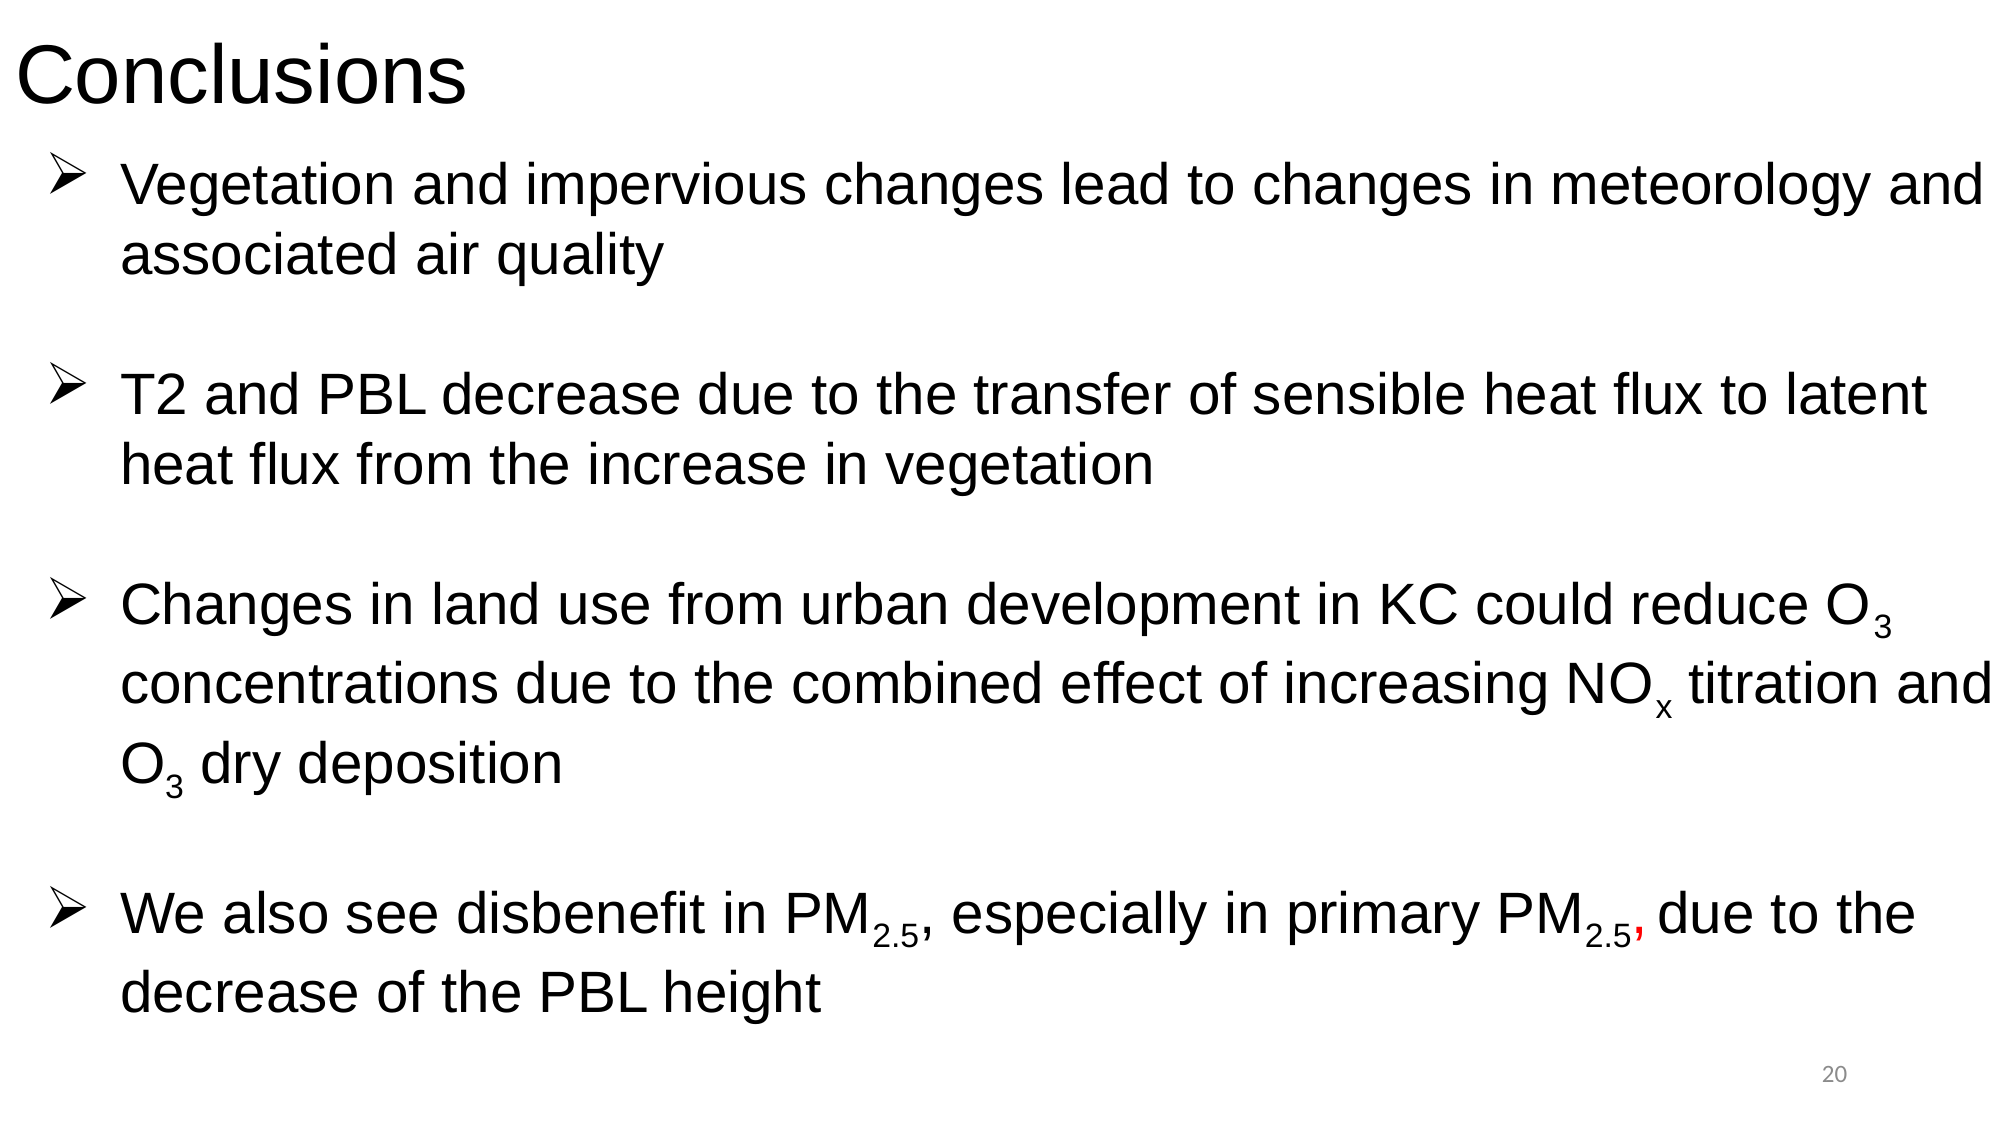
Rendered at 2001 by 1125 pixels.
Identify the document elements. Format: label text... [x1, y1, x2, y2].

title Conclusions [0, 0, 1725, 153]
text_box Vegetation and impervious changes lead to changes in meteorology and associated air quality T2 and PBL decrease due to the transfer of sensible heat flux to latent heat flux from the increase in vegetation Changes in land use from urban development in KC could reduce O3 concentrations due to the combined effect of increasing NOx titration and O3 dry deposition We also see disbenefit in PM2.5, especially in primary PM2.5, due to the decrease of the PBL height [30, 138, 2000, 1102]
